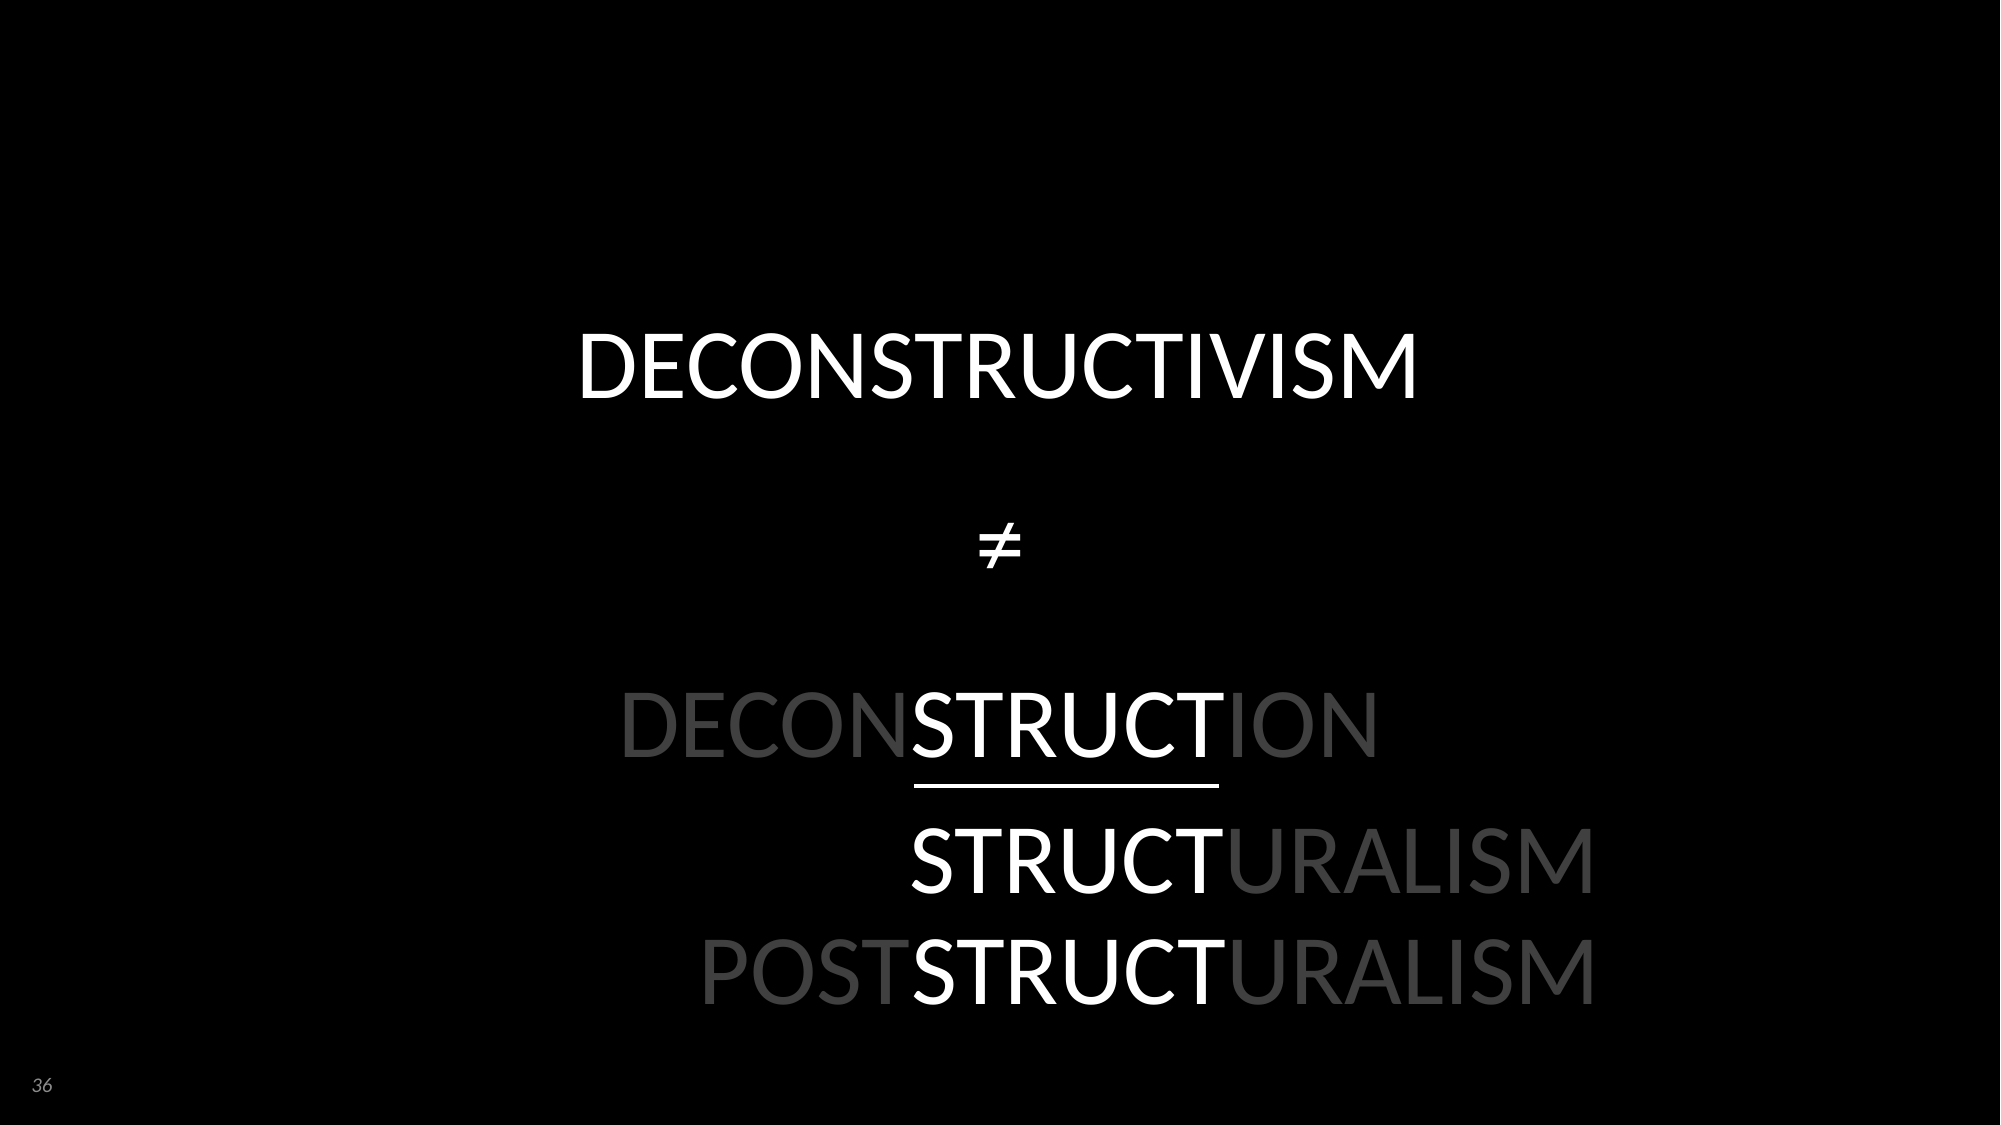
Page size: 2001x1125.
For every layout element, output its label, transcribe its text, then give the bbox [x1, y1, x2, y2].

text_box ≠ [366, 470, 1634, 606]
text_box STRUCTURALISM [621, 785, 1889, 923]
slide_number 36 [16, 1053, 467, 1114]
text_box DECONSTRUCTIVISM [366, 290, 1634, 426]
text_box DECONSTRUCTION [366, 650, 1634, 785]
text_box POSTSTRUCTURALISM [516, 897, 1784, 1034]
